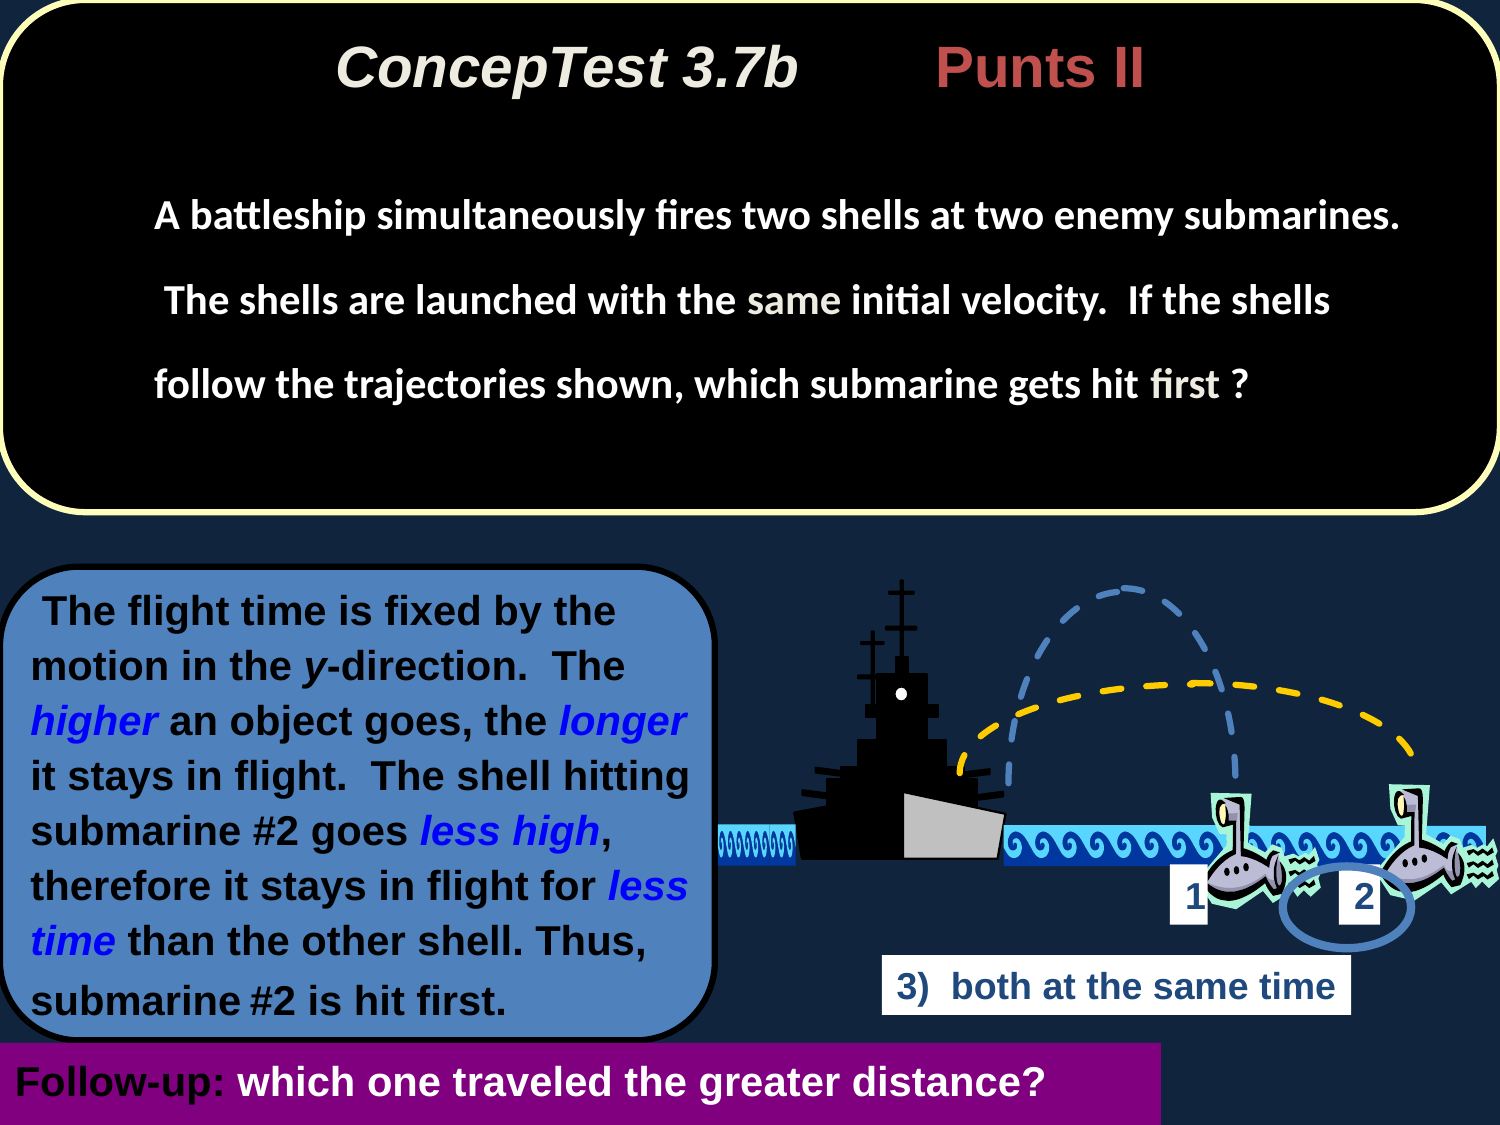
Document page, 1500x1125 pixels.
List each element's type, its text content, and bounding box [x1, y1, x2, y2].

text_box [717, 580, 1500, 940]
text_box 3) both at the same time [881, 955, 1352, 1015]
text_box [53, 566, 662, 571]
text_box [43, 1032, 672, 1041]
text_box [0, 599, 15, 1008]
text_box ConcepTest 3.7b Punts II [153, 0, 1329, 138]
text_box Follow-up: which one traveled the greater distance? [0, 1042, 1161, 1125]
list A battleship simultaneously fires two shells at two enemy submarines. The shells are launched with the same initial velocity. If the shells follow the trajectories shown, which submarine gets hit first ? [78, 146, 1426, 499]
text_box The flight time is fixed by the motion in the y-direction. The higher an object goes, the longer it stays in flight. The shell hitting submarine #2 goes less high, therefore it stays in flight for less time than the other shell. Thus, submarine #2 is hit first. [15, 571, 724, 1032]
text_box [0, 0, 1500, 513]
